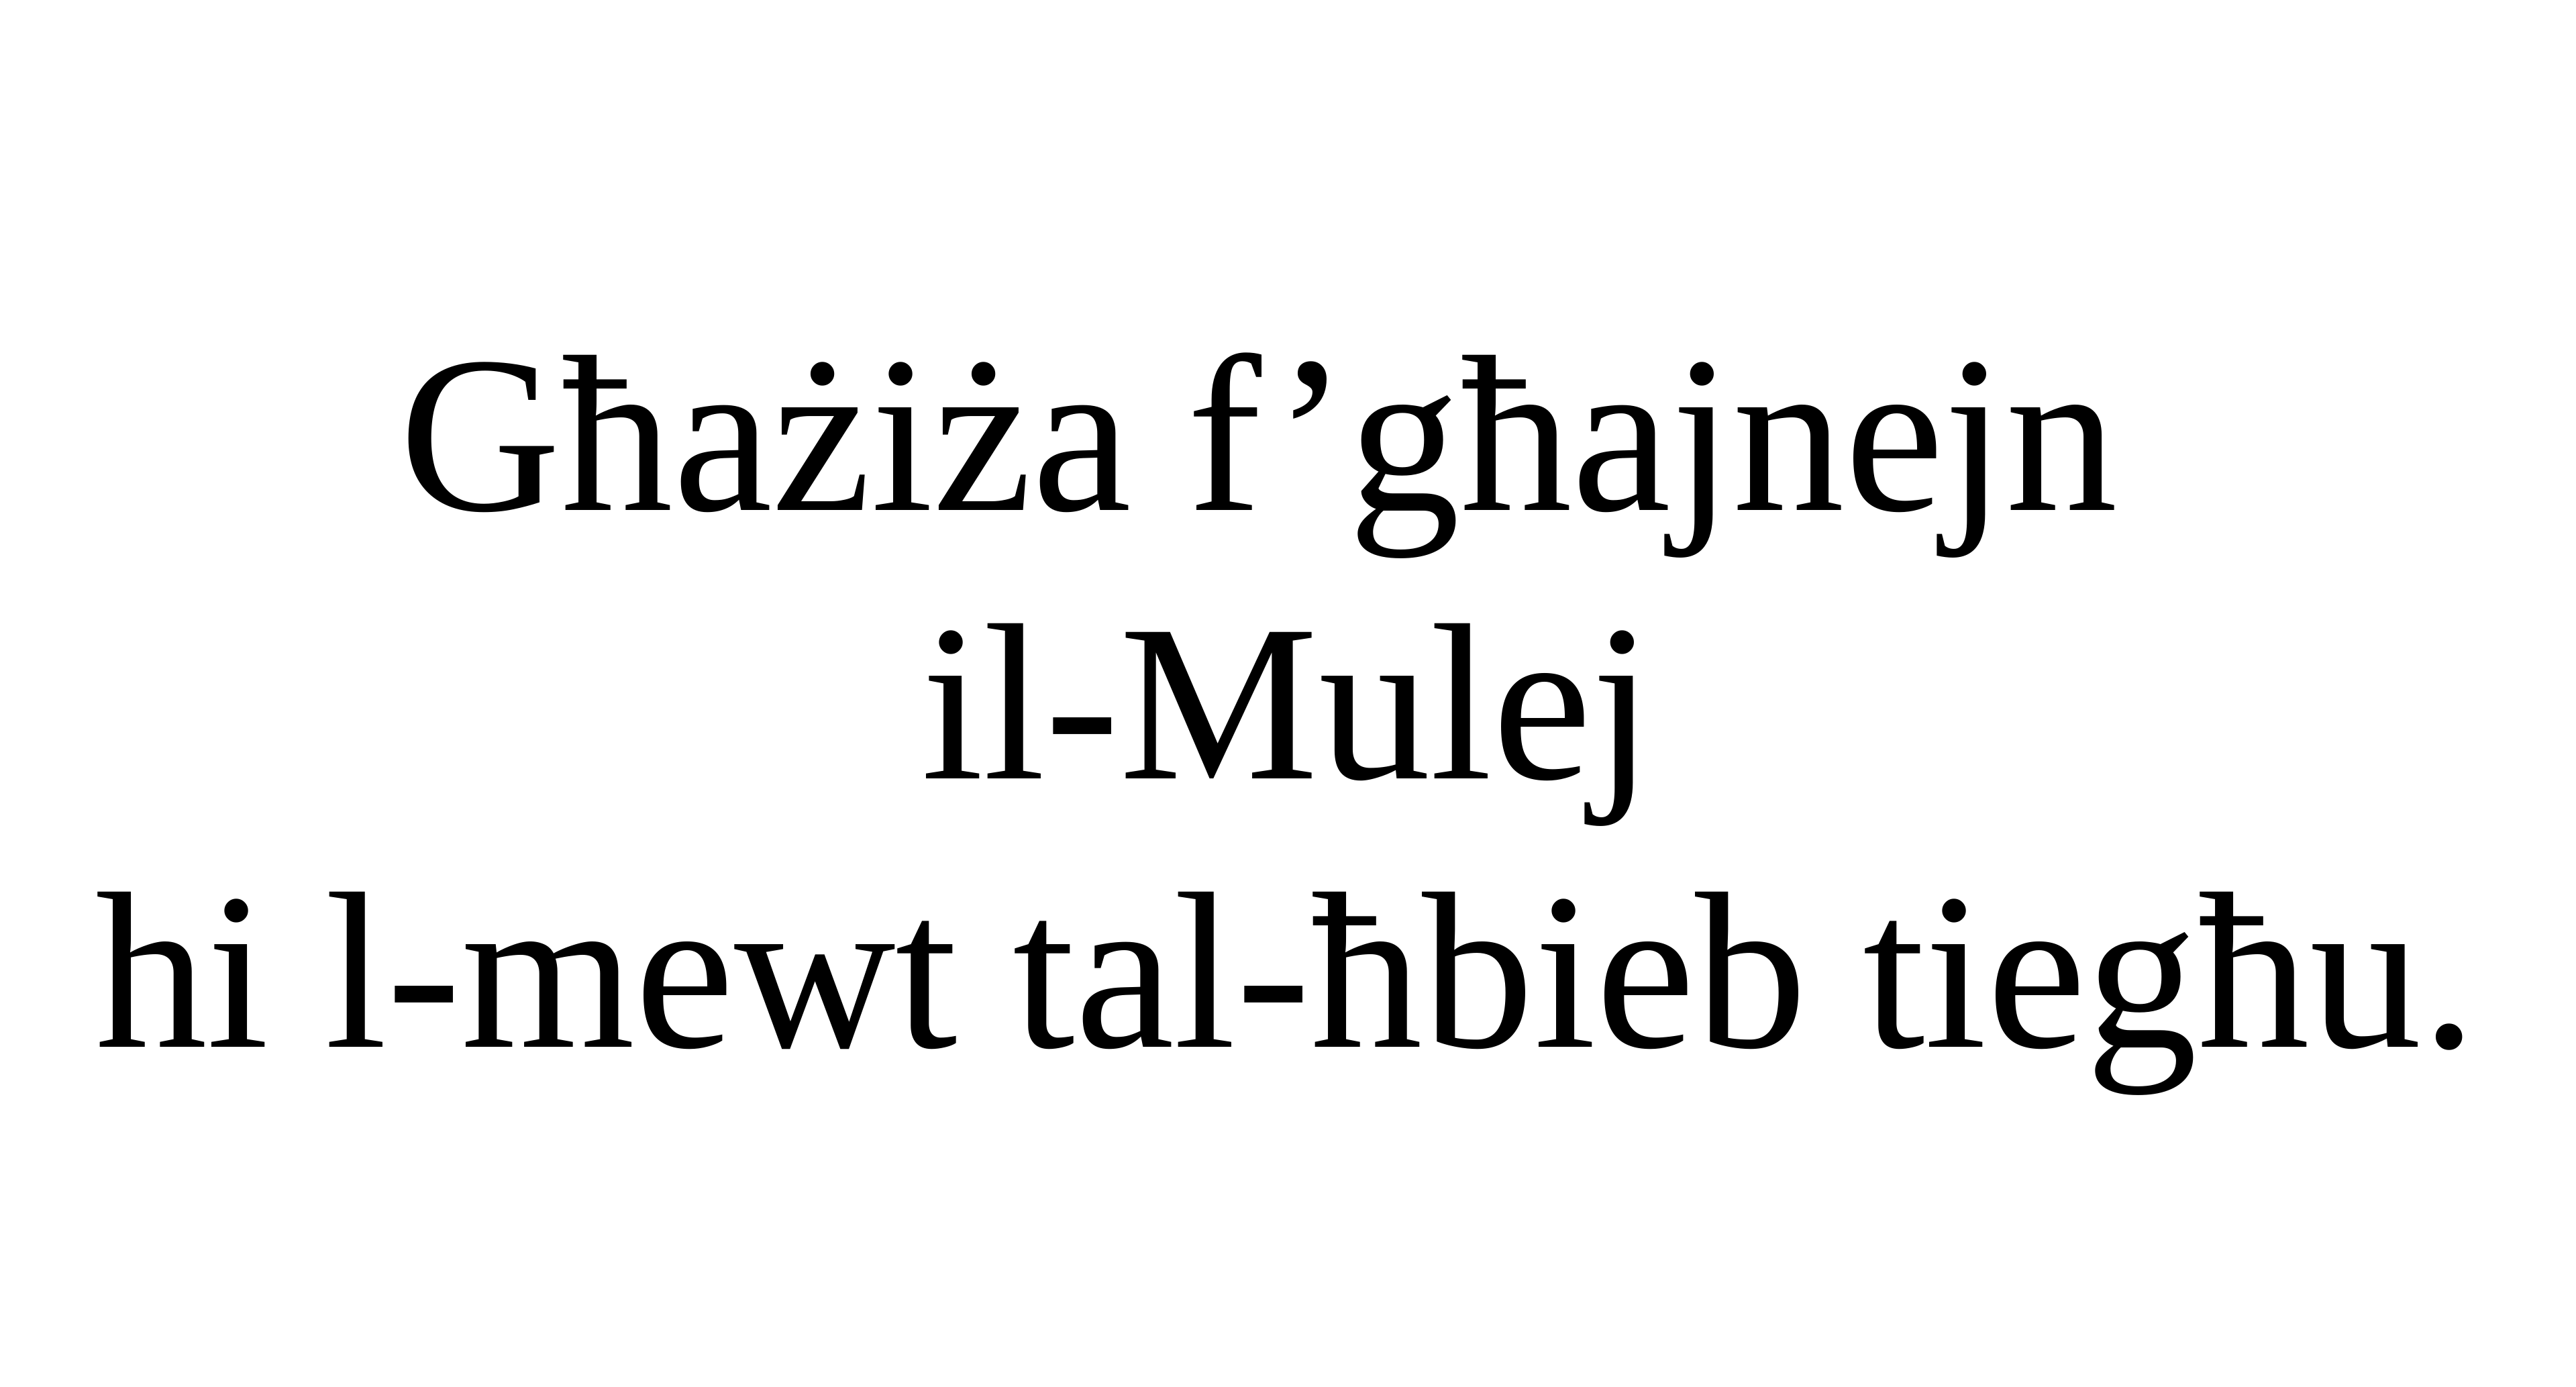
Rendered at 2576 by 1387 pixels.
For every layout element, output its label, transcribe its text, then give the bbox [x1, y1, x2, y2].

text_box Għażiża f’għajnejn il-Mulej hi l-mewt tal-ħbieb tiegħu. [43, 282, 2532, 1097]
